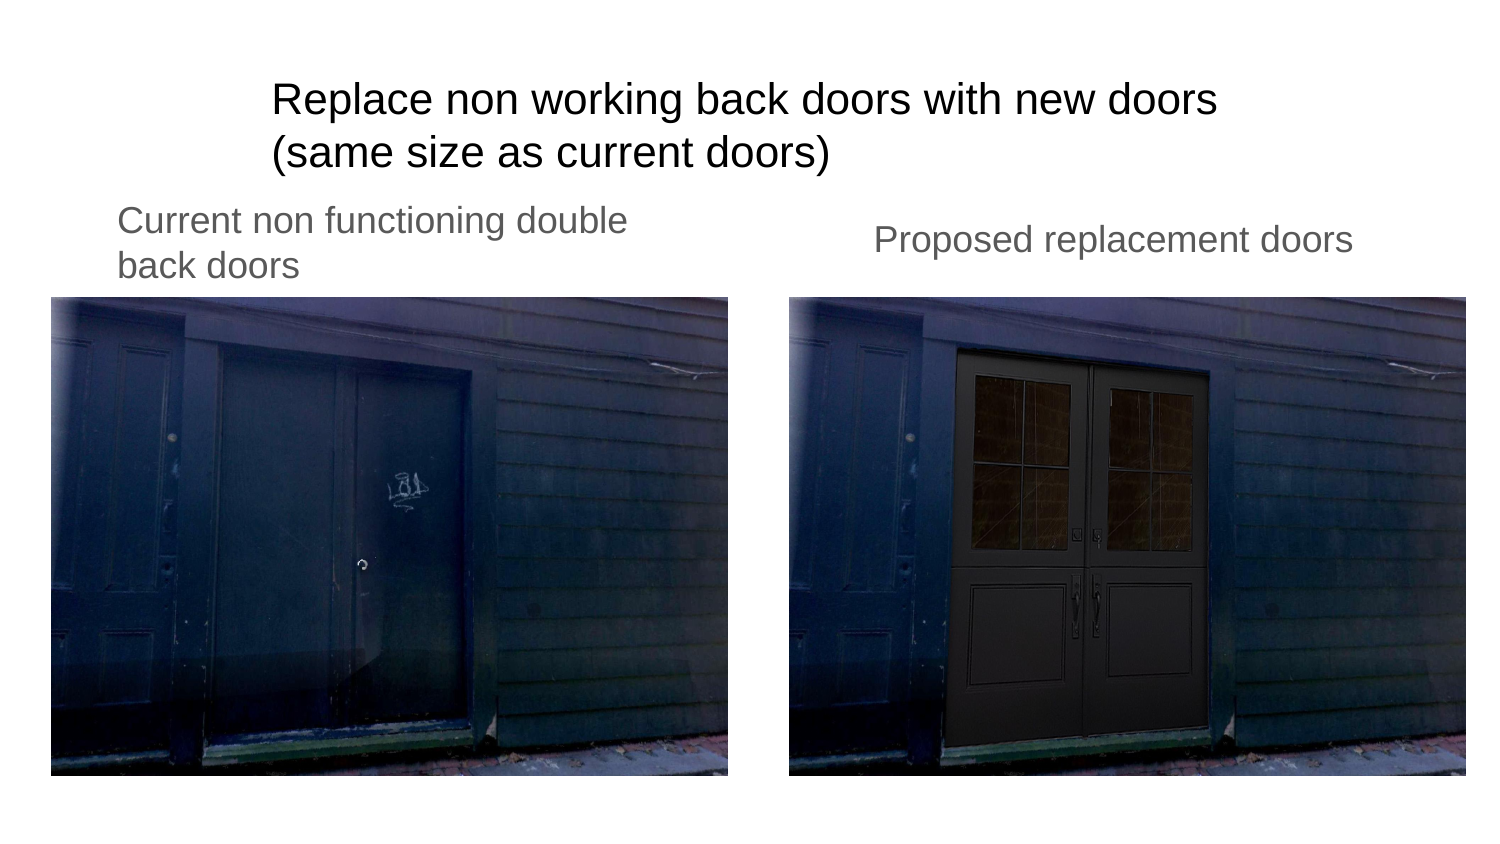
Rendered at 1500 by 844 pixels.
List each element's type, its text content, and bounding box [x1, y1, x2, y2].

picture [789, 296, 1467, 776]
text_box Proposed replacement doors [858, 200, 1433, 288]
picture [50, 296, 728, 776]
text_box Current non functioning double back doors [102, 181, 677, 221]
title Replace non working back doors with new doors (same size as current doors) [256, 55, 1360, 150]
